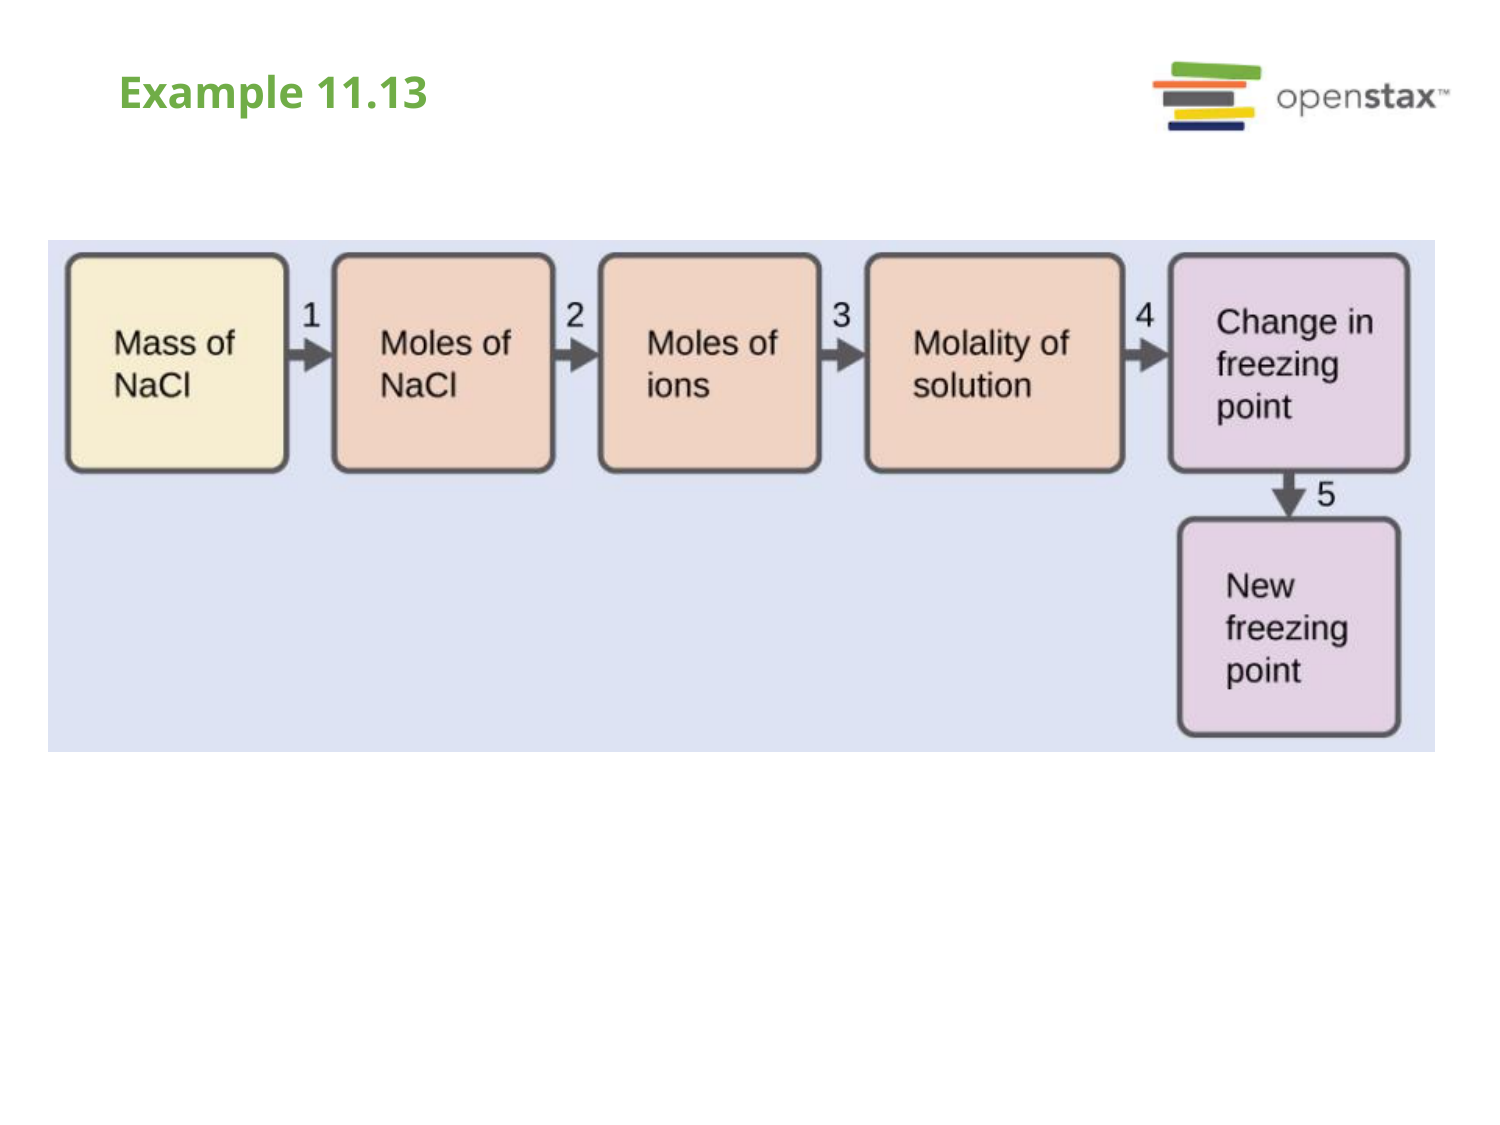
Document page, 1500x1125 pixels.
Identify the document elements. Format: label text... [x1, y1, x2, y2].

picture [48, 240, 1435, 752]
title Example 11.13 [103, 59, 1397, 130]
picture [1151, 59, 1452, 134]
